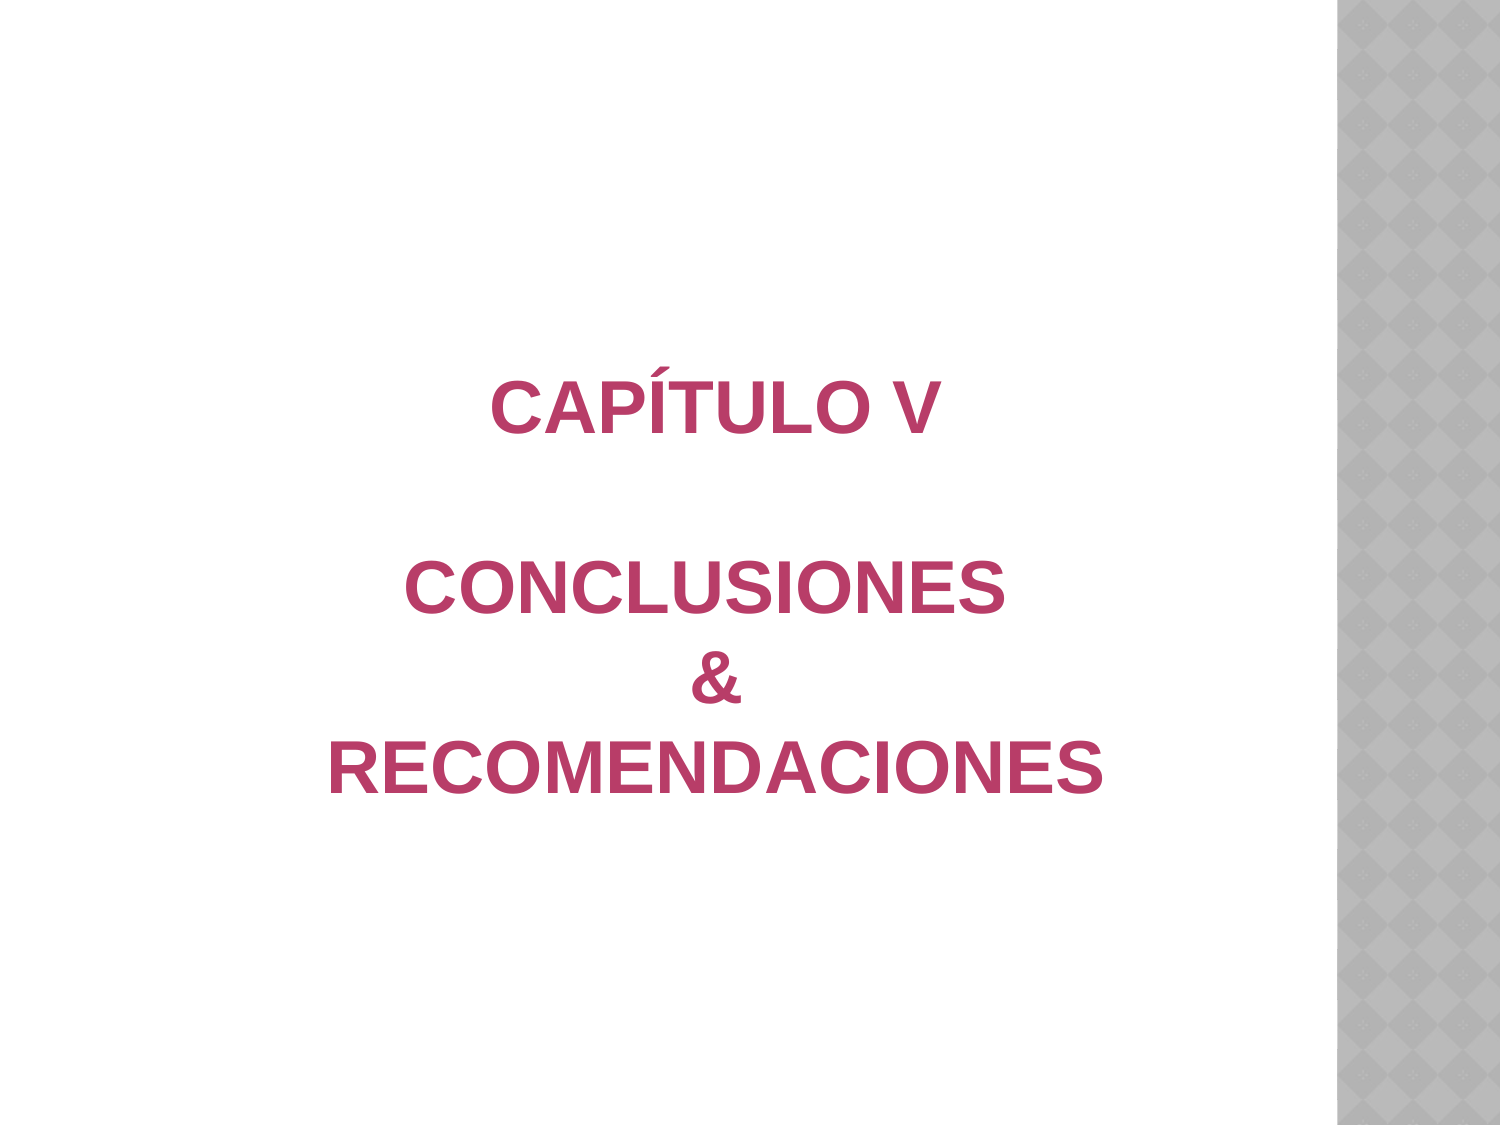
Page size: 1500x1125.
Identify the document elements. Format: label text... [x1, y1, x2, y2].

table_cell [1337, 0, 1500, 1125]
text_box CAPÍTULO V CONCLUSIONES & RECOMENDACIONES [311, 351, 1121, 817]
